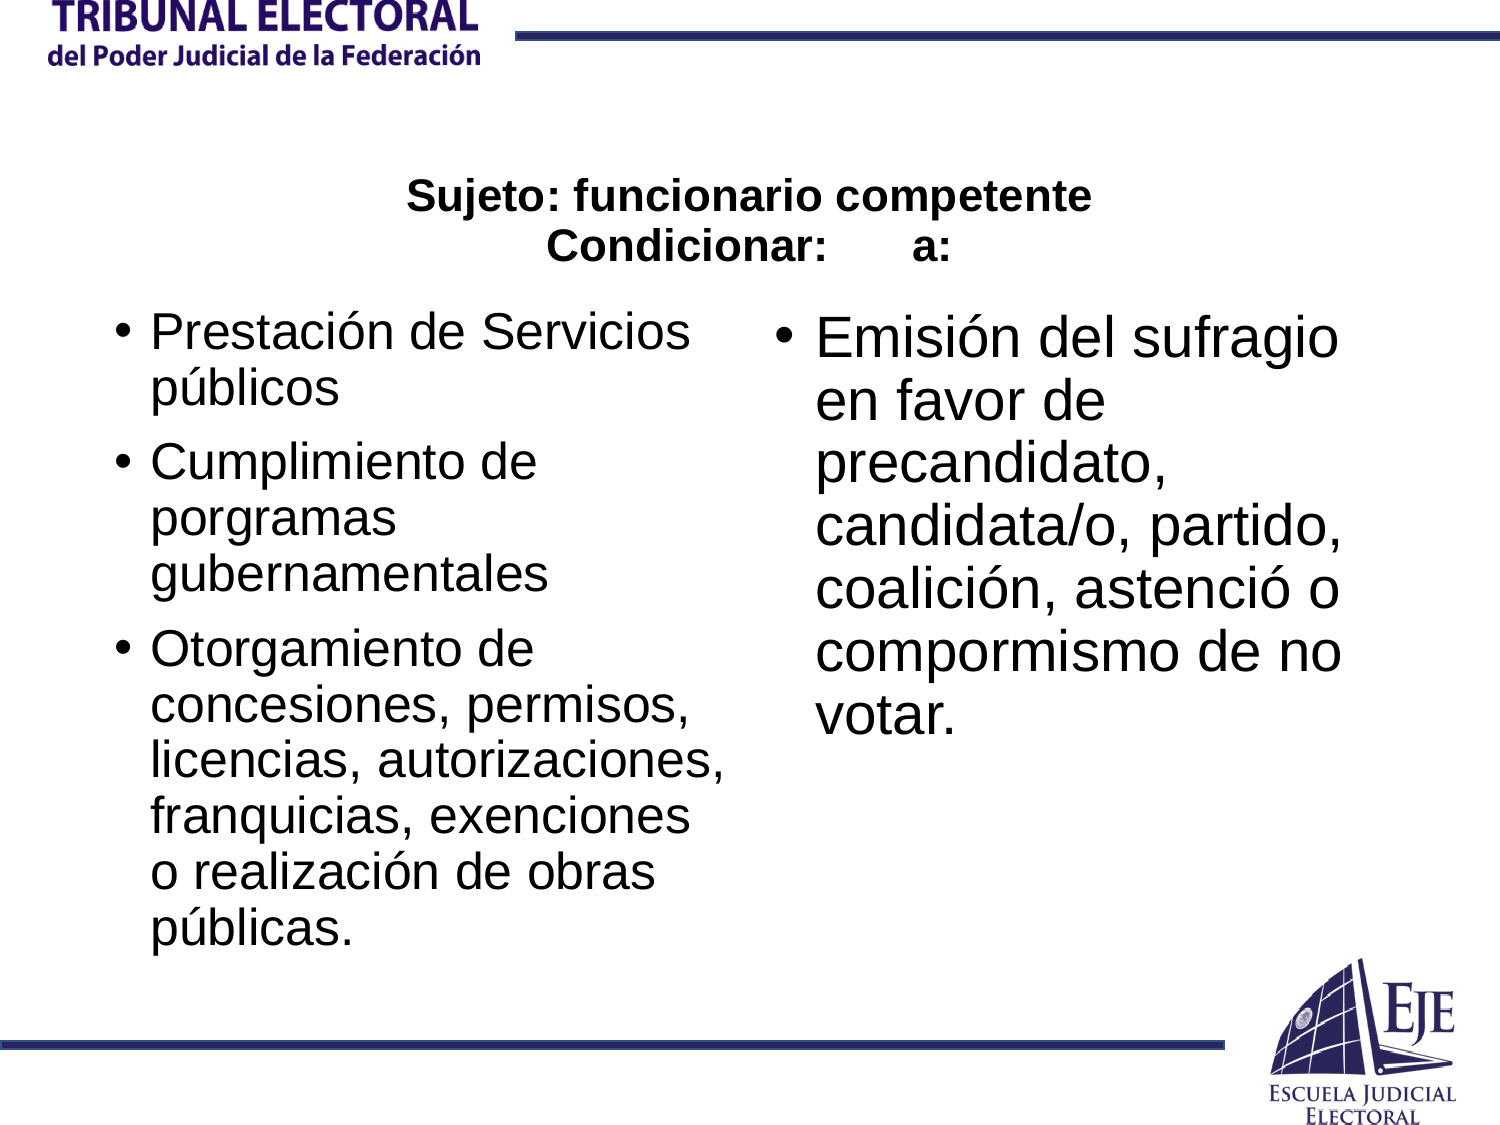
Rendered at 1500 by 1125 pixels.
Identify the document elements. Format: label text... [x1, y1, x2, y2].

title Sujeto: funcionario competente Condicionar: a: [103, 165, 1397, 278]
list Emisión del sufragio en favor de precandidato, candidata/o, partido, coalición, astenció o compormismo de no votar. [759, 299, 1397, 1014]
list Prestación de Servicios públicos Cumplimiento de porgramas gubernamentales Otorgamiento de concesiones, permisos, licencias, autorizaciones, franquicias, exenciones o realización de obras públicas. [103, 299, 741, 1014]
picture [0, 0, 1500, 1125]
